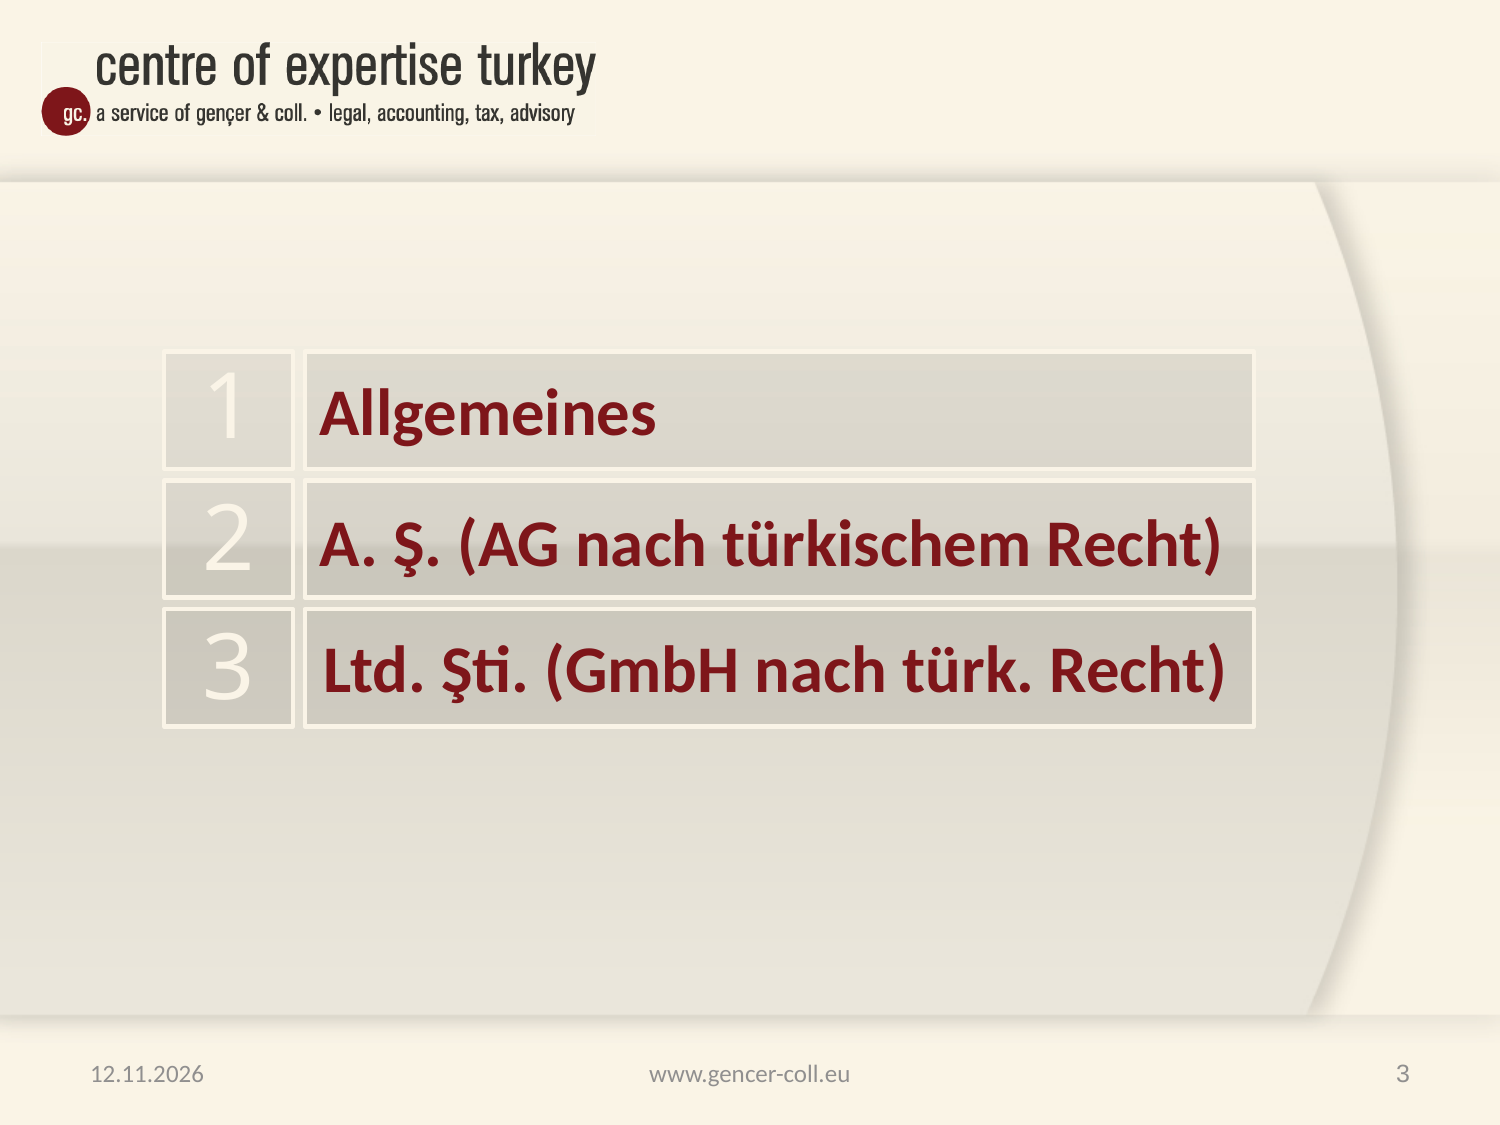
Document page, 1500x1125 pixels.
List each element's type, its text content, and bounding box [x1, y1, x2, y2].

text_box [163, 339, 294, 727]
footer www.gencer-coll.eu [512, 1042, 988, 1103]
picture [0, 0, 1500, 1125]
slide_number 3 [1074, 1042, 1425, 1103]
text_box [304, 351, 1255, 727]
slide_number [75, 1042, 425, 1103]
